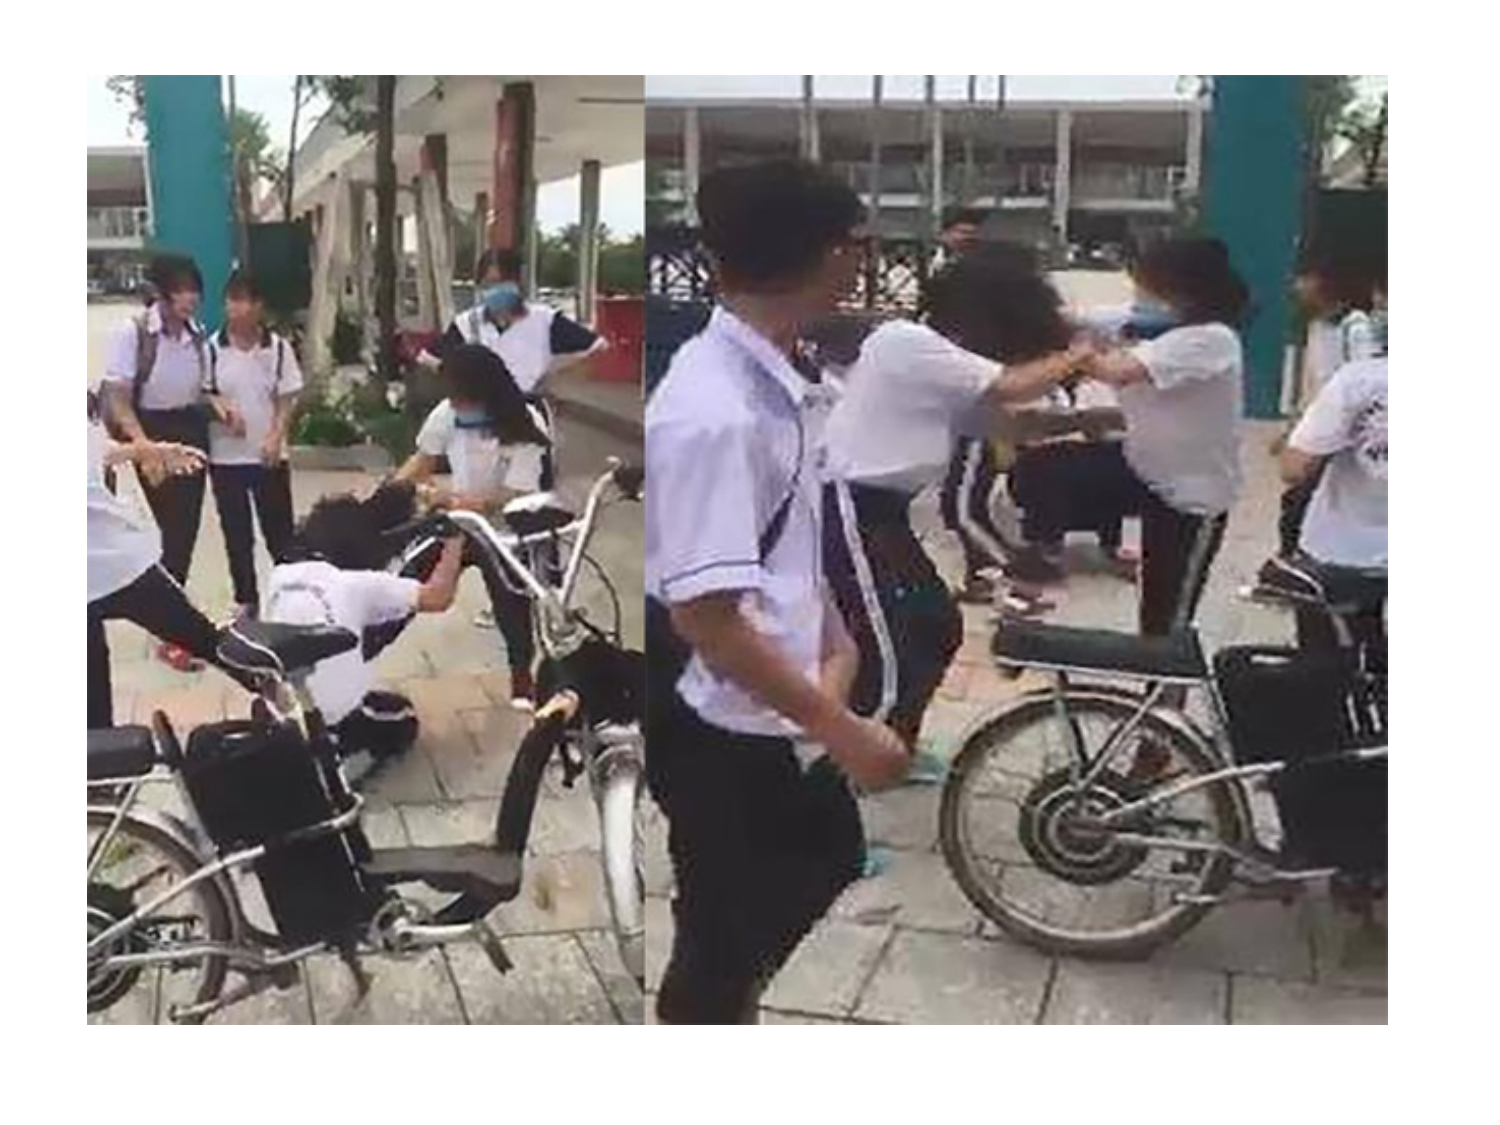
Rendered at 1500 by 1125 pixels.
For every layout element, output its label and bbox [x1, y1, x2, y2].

picture [87, 74, 1388, 1026]
